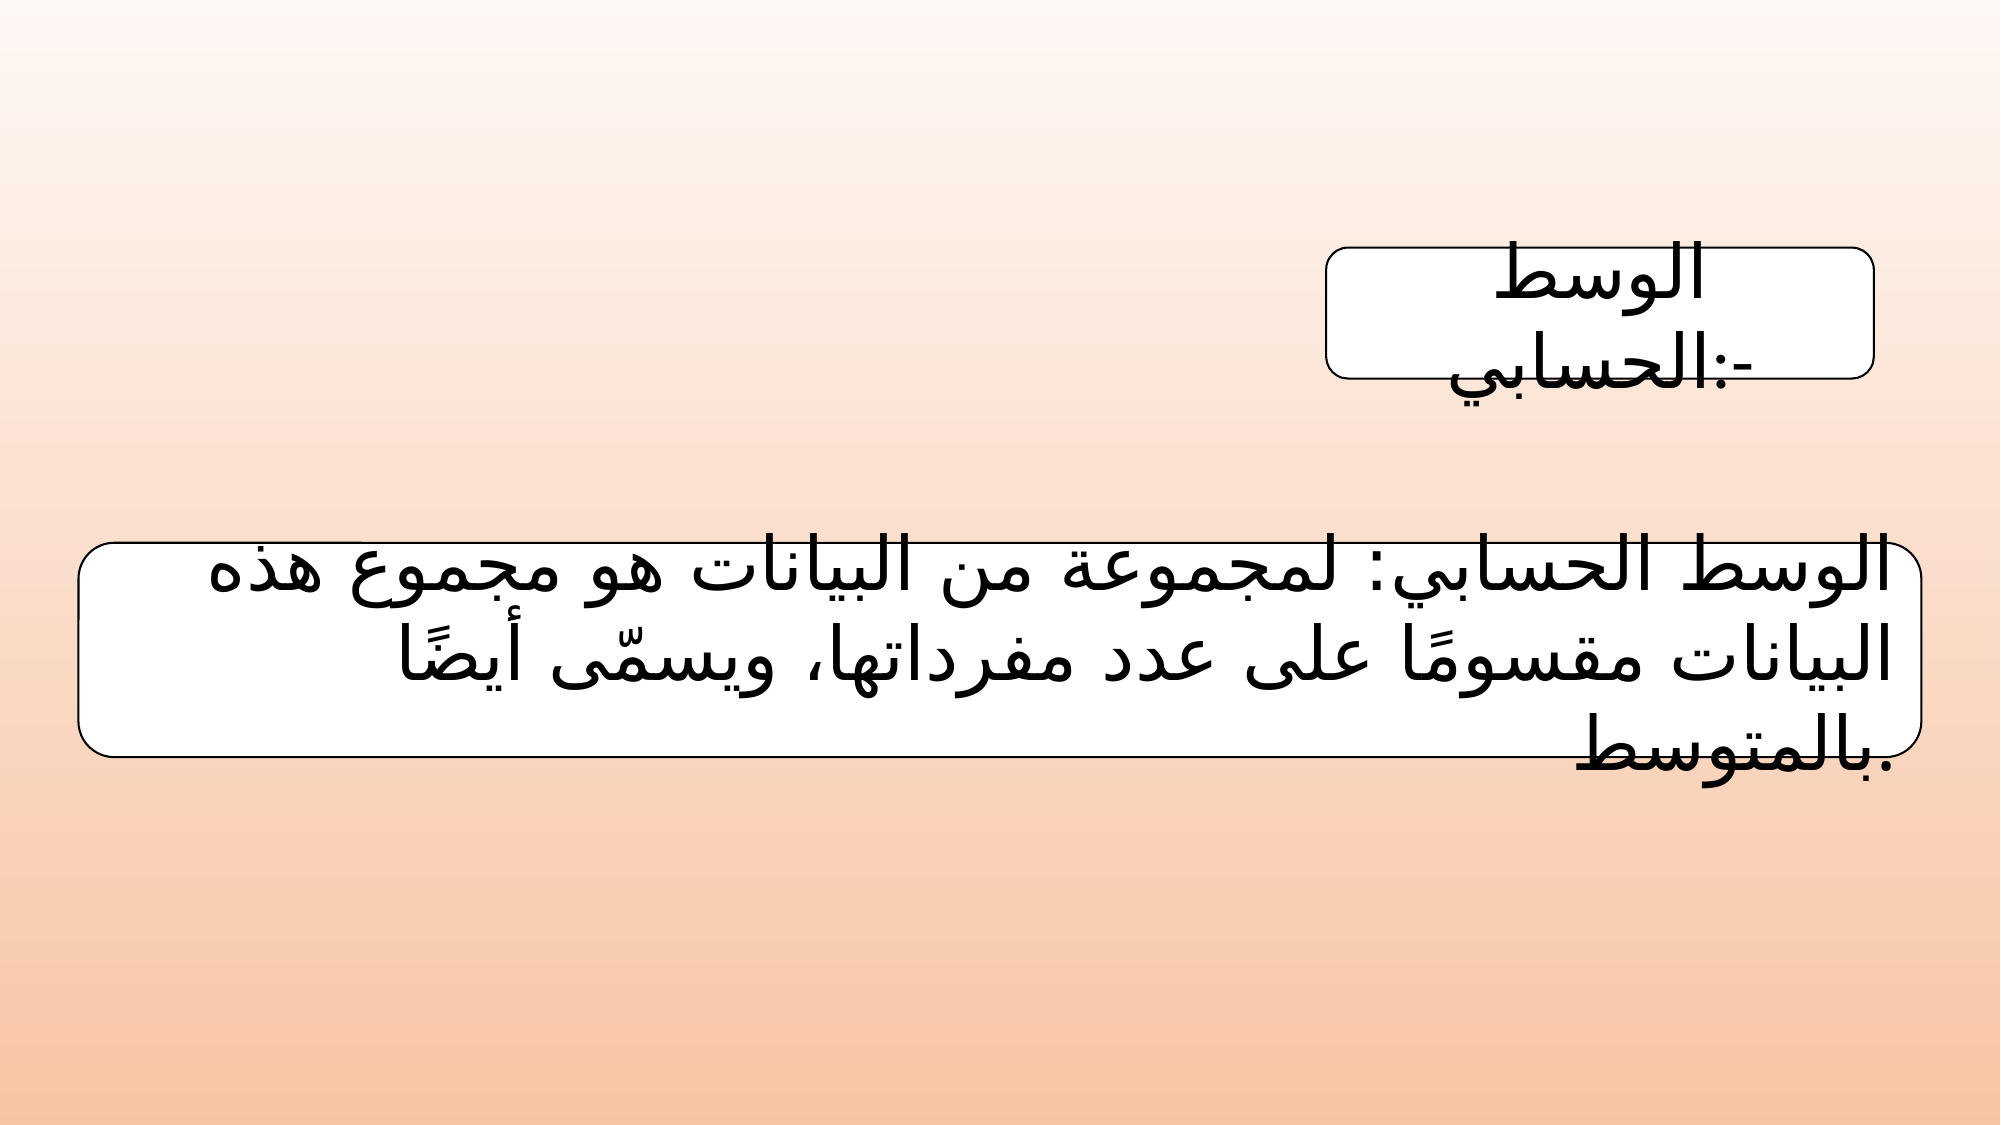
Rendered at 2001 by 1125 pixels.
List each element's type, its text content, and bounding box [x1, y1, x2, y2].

text_box الوسط الحسابي:- [1325, 246, 1875, 380]
text_box الوسط الحسابي: لمجموعة من البيانات هو مجموع هذه البيانات مقسومًا على عدد مفرداتها، ويسمّى أيضًا بالمتوسط. [77, 541, 1923, 759]
